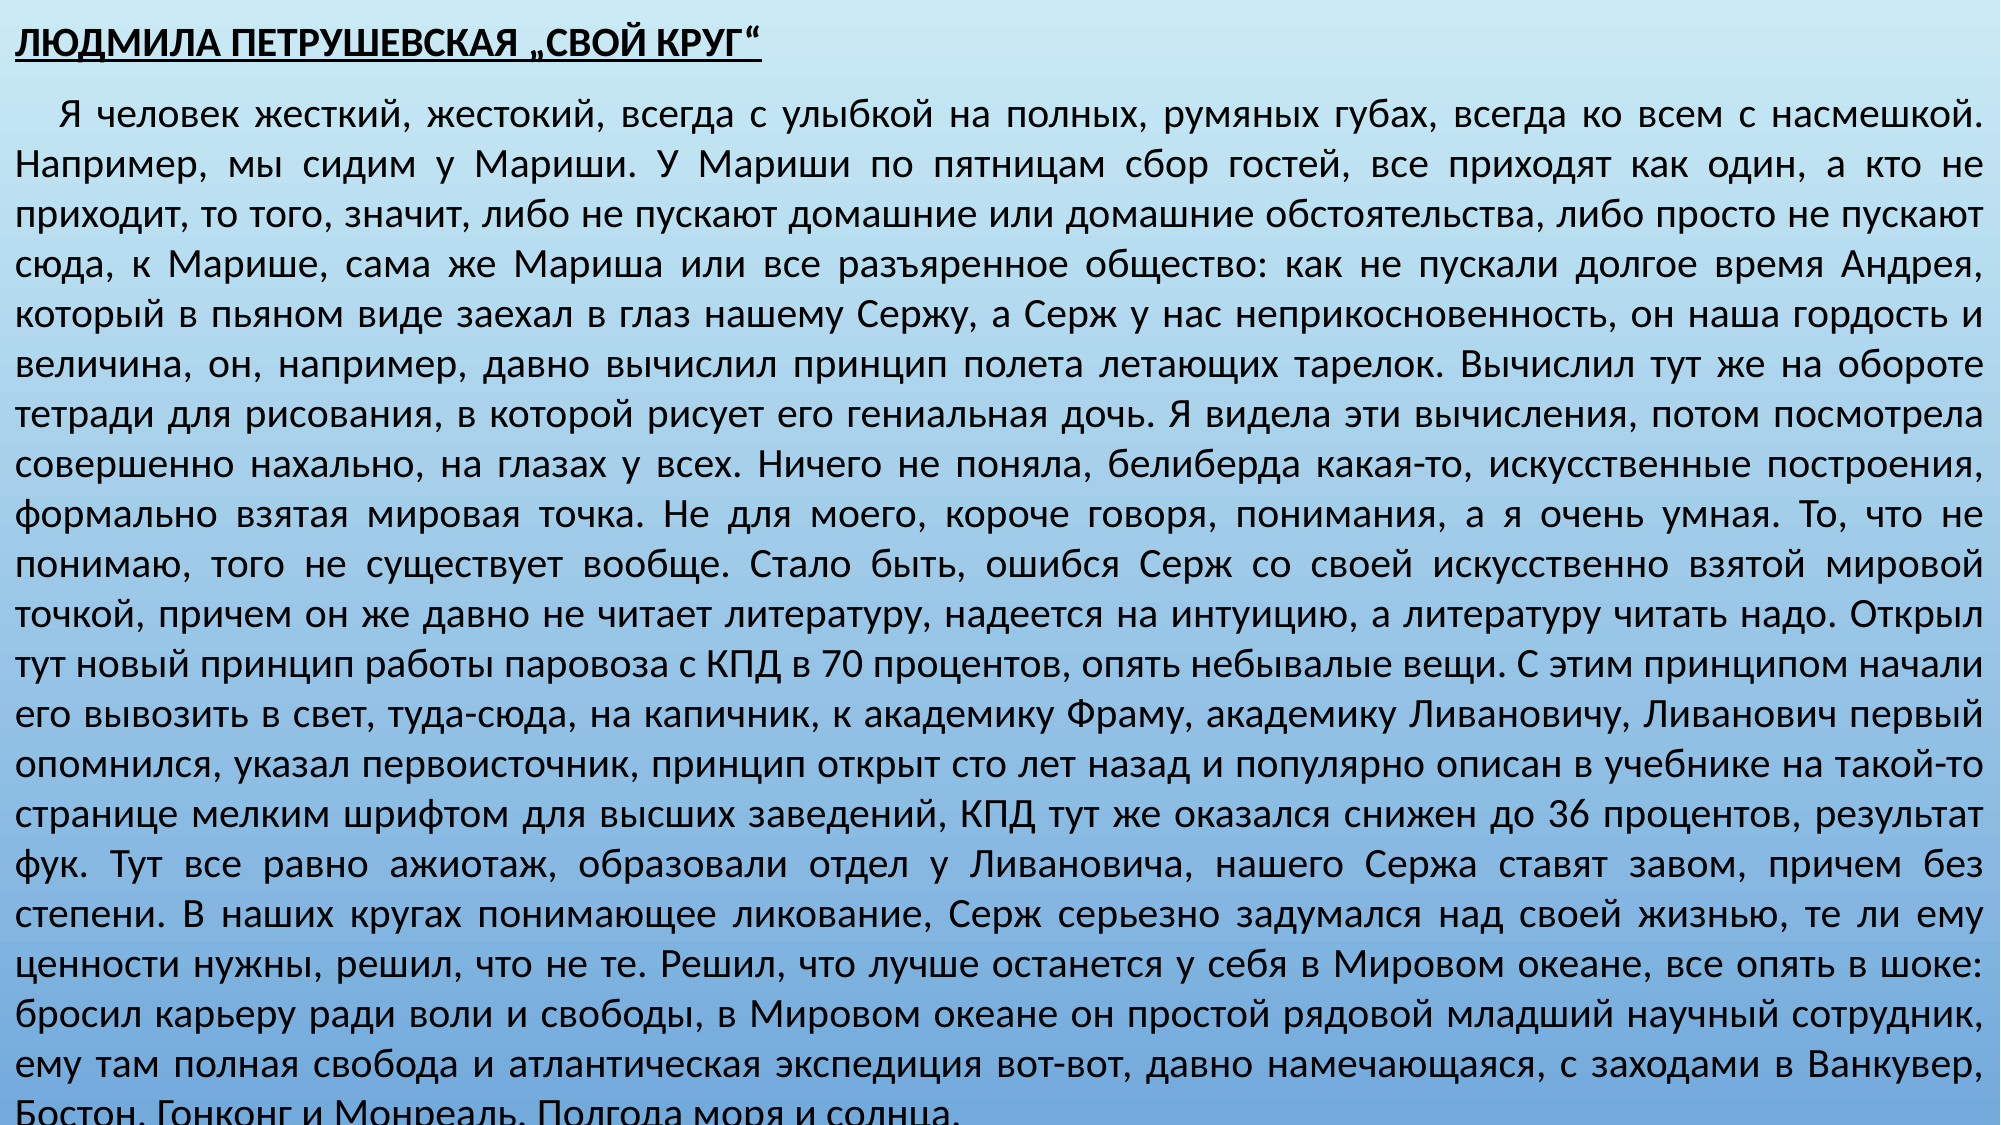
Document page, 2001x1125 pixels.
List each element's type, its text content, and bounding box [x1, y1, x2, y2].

text_box ЛЮДМИЛА ПЕТРУШЕВСКАЯ „СВОЙ КРУГ“ Я человек жесткий, жестокий, всегда с улыбкой на полных, румяных губах, всегда ко всем с насмешкой. Например, мы сидим у Мариши. У Мариши по пятницам сбор гостей, все приходят как один, а кто не приходит, то того, значит, либо не пускают домашние или домашние обстоятельства, либо просто не пускают сюда, к Марише, сама же Мариша или все разъяренное общество: как не пускали долгое время Андрея, который в пьяном виде заехал в глаз нашему Сержу, а Серж у нас неприкосновенность, он наша гордость и величина, он, например, давно вычислил принцип полета летающих тарелок. Вычислил тут же на обороте тетради для рисования, в которой рисует его гениальная дочь. Я видела эти вычисления, потом посмотрела совершенно нахально, на глазах у всех. Ничего не поняла, белиберда какая-то, искусственные построения, формально взятая мировая точка. Не для моего, короче говоря, понимания, а я очень умная. То, что не понимаю, того не существует вообще. Стало быть, ошибся Серж со своей искусственно взятой мировой точкой, причем он же давно не читает литературу, надеется на интуицию, а литературу читать надо. Открыл тут новый принцип работы паровоза с КПД в 70 процентов, опять небывалые вещи. С этим принципом начали его вывозить в свет, туда-сюда, на капичник, к академику Фраму, академику Ливановичу, Ливанович первый опомнился, указал первоисточник, принцип открыт сто лет назад и популярно описан в учебнике на такой-то странице мелким шрифтом для высших заведений, КПД тут же оказался снижен до 36 процентов, результат фук. Тут все равно ажиотаж, образовали отдел у Ливановича, нашего Сержа ставят завом, причем без степени. В наших кругах понимающее ликование, Серж серьезно задумался над своей жизнью, те ли ему ценности нужны, решил, что не те. Решил, что лучше останется у себя в Мировом океане, все опять в шоке: бросил карьеру ради воли и свободы, в Мировом океане он простой рядовой младший научный сотрудник, ему там полная свобода и атлантическая экспедиция вот-вот, давно намечающаяся, с заходами в Ванкувер, Бостон, Гонконг и Монреаль. Полгода моря и солнца. [0, 0, 2000, 1125]
